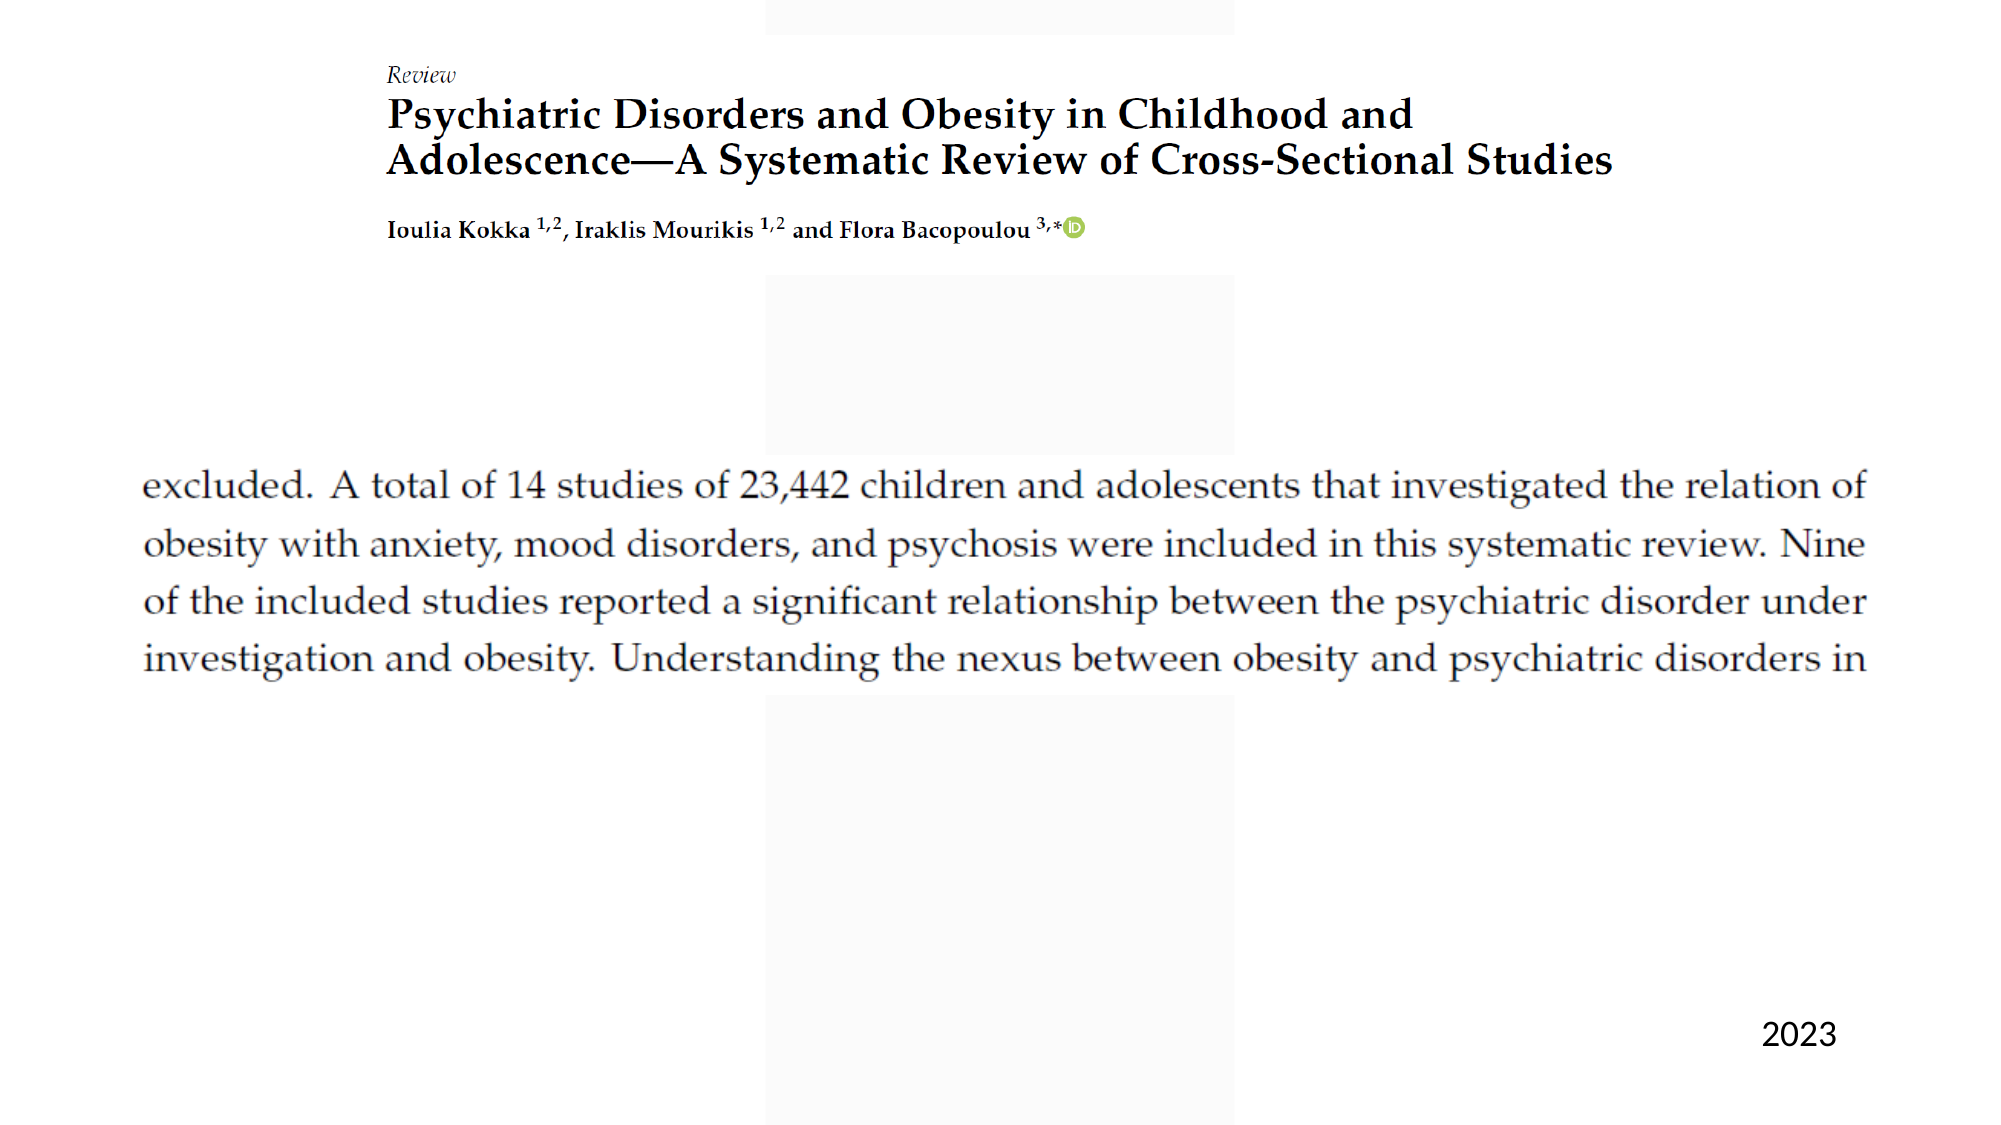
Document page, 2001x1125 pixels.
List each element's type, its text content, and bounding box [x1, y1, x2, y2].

picture [363, 35, 1637, 276]
picture [89, 454, 1973, 695]
text_box 2023 [1746, 1001, 1966, 1062]
